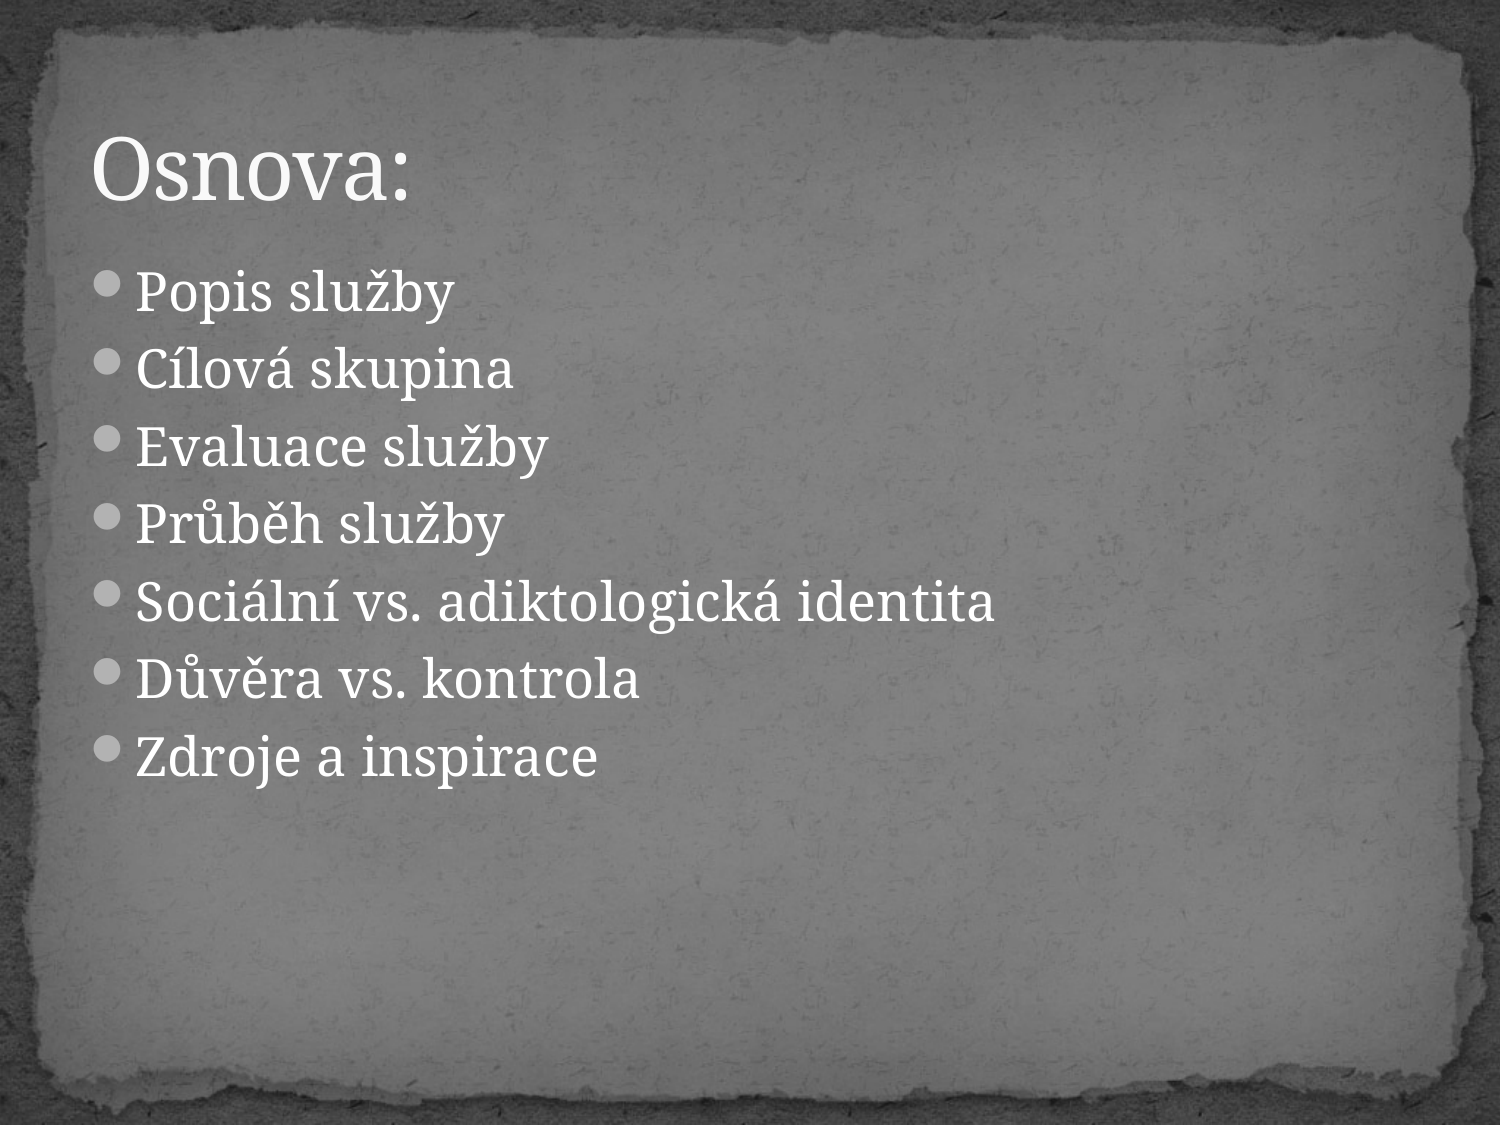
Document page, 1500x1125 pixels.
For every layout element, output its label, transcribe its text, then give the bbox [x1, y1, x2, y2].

title Osnova: [74, 24, 1425, 225]
list Popis služby Cílová skupina Evaluace služby Průběh služby Sociální vs. adiktologická identita Důvěra vs. kontrola Zdroje a inspirace [75, 249, 1425, 1000]
